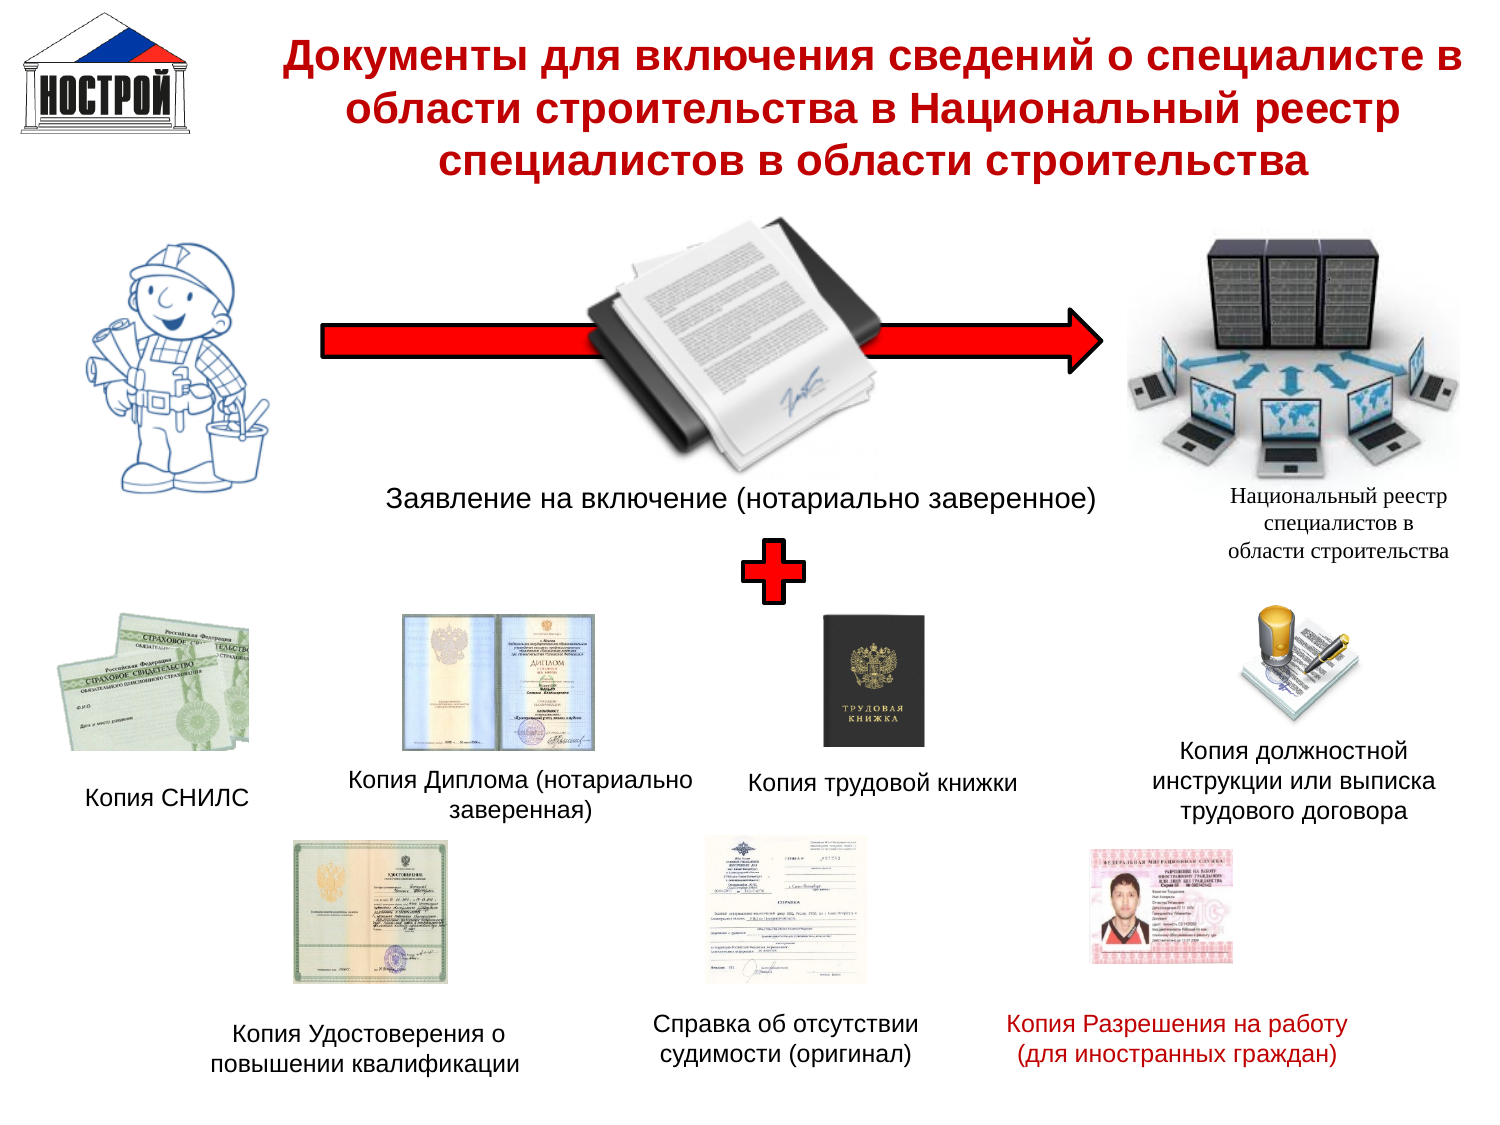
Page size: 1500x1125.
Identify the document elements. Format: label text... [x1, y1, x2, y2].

text_box [741, 538, 806, 605]
picture [52, 608, 249, 752]
picture [823, 613, 925, 747]
text_box Справка об отсутствии судимости (оригинал) [620, 999, 953, 1075]
picture [76, 230, 274, 506]
picture [0, 0, 207, 145]
text_box Копия трудовой книжки [636, 759, 1120, 804]
text_box Копия Удостоверения о повышении квалификации [178, 1009, 560, 1085]
picture [402, 614, 595, 752]
picture [581, 189, 884, 492]
picture [1220, 605, 1366, 728]
picture [1126, 217, 1460, 497]
text_box Копия должностной инструкции или выписка трудового договора [1120, 726, 1468, 832]
text_box Национальный реестр специалистов в области строительства [1210, 473, 1468, 598]
picture [705, 835, 867, 984]
picture [1089, 849, 1233, 965]
picture [293, 840, 448, 984]
text_box Копия Разрешения на работу (для иностранных граждан) [986, 999, 1369, 1075]
text_box Копия Диплома (нотариально заверенная) [309, 756, 733, 867]
text_box [888, 307, 1104, 375]
text_box Документы для включения сведений о специалисте в области строительства в Национальный реестр специалистов в области строительства [265, 19, 1483, 245]
text_box Копия СНИЛС [69, 774, 265, 819]
text_box Заявление на включение (нотариально заверенное) [322, 471, 1161, 522]
text_box [320, 323, 576, 359]
